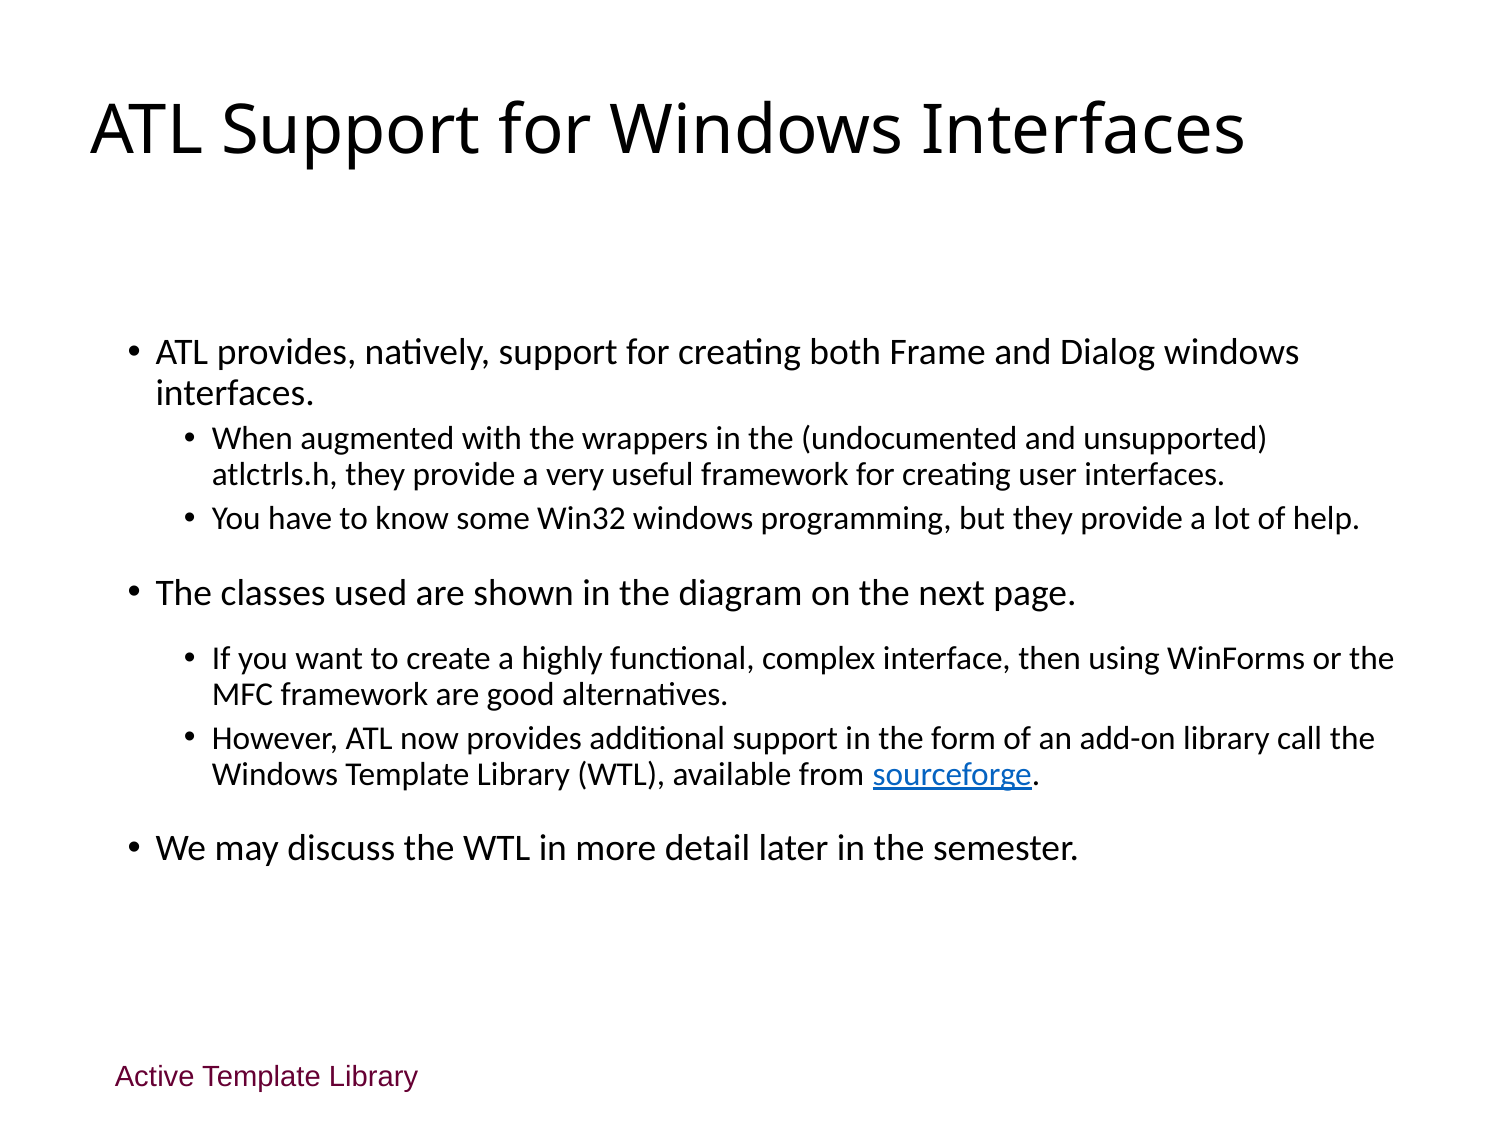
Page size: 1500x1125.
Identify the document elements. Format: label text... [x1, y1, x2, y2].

list ATL provides, natively, support for creating both Frame and Dialog windows interfaces. When augmented with the wrappers in the (undocumented and unsupported) atlctrls.h, they provide a very useful framework for creating user interfaces. You have to know some Win32 windows programming, but they provide a lot of help. The classes used are shown in the diagram on the next page. If you want to create a highly functional, complex interface, then using WinForms or the MFC framework are good alternatives. However, ATL now provides additional support in the form of an add-on library call the Windows Template Library (WTL), available from sourceforge. We may discuss the WTL in more detail later in the semester. [112, 324, 1413, 1000]
title ATL Support for Windows Interfaces [75, 37, 1425, 225]
